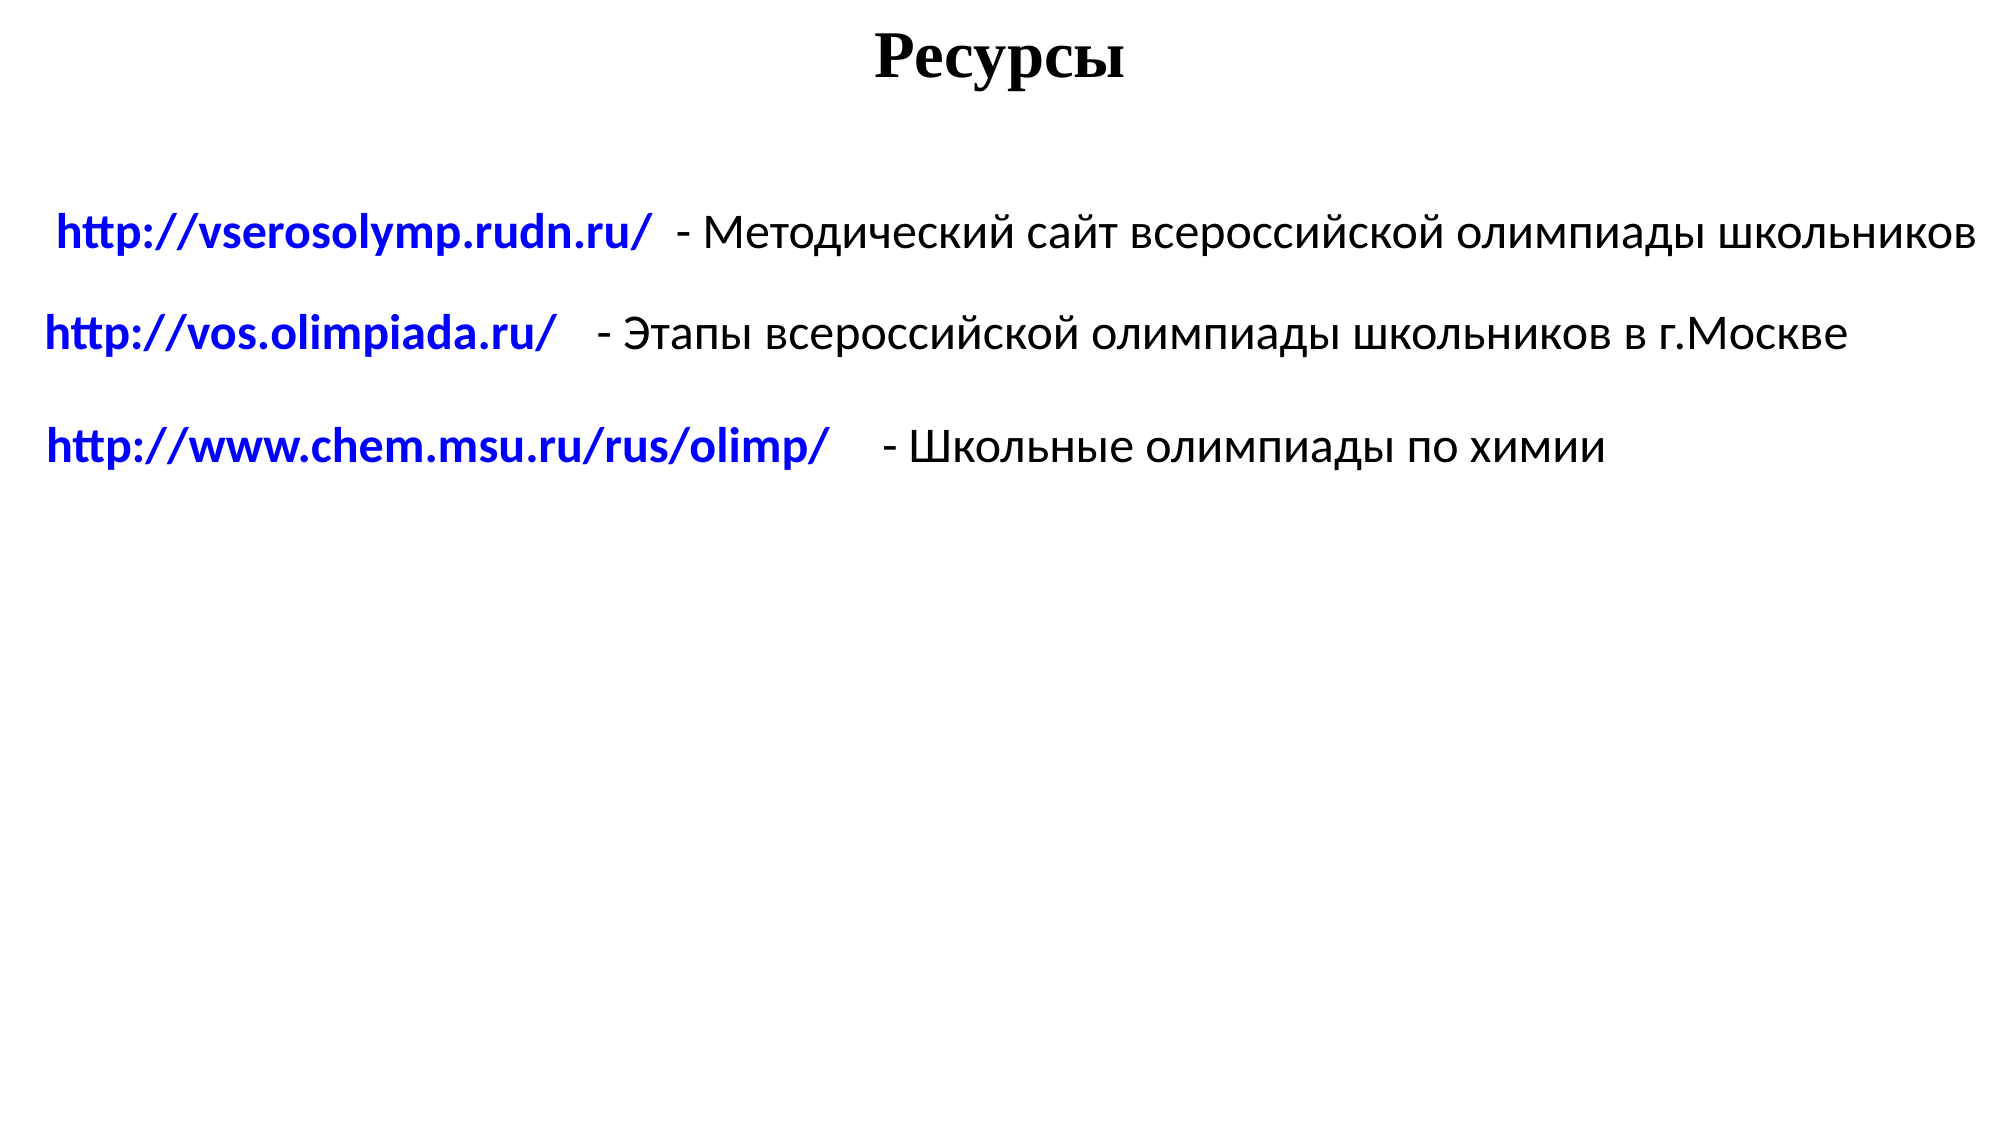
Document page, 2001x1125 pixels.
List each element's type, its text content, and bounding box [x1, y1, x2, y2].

text_box - Школьные олимпиады по химии [867, 405, 1691, 480]
text_box Ресурсы [174, 0, 1827, 112]
text_box - Этапы всероссийской олимпиады школьников в г.Москве [581, 292, 1865, 367]
text_box http://vserosolymp.rudn.ru/ [41, 190, 661, 266]
text_box - Методический сайт всероссийской олимпиады школьников [661, 190, 1993, 266]
text_box http://www.chem.msu.ru/rus/olimp/ [31, 405, 846, 480]
text_box http://vos.olimpiada.ru/ [29, 292, 573, 367]
